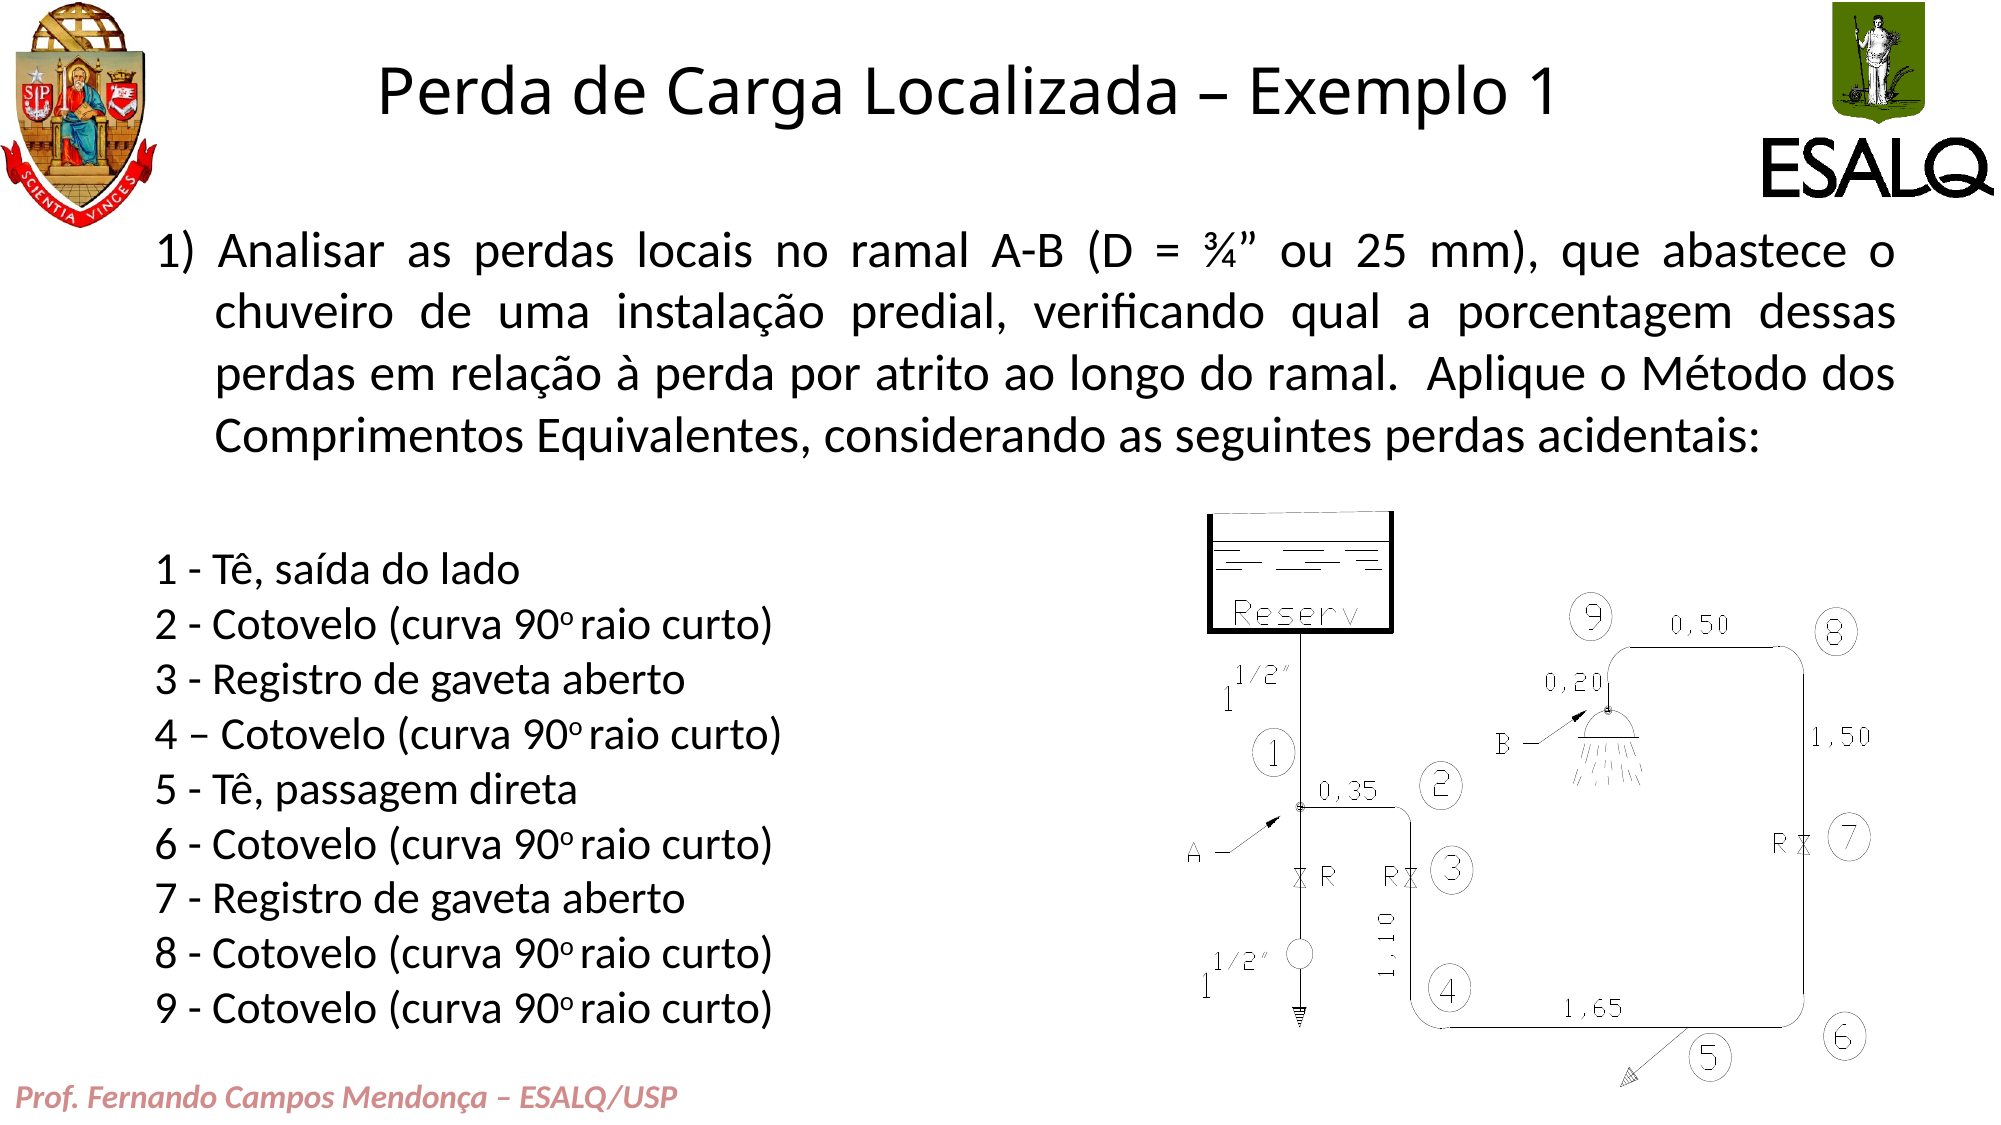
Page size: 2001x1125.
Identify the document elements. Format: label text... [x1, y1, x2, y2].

list 1) Analisar as perdas locais no ramal A-B (D = ¾” ou 25 mm), que abastece o chuveiro de uma instalação predial, verificando qual a porcentagem dessas perdas em relação à perda por atrito ao longo do ramal. Aplique o Método dos Comprimentos Equivalentes, considerando as seguintes perdas acidentais: [139, 208, 1914, 490]
picture [0, 2, 157, 228]
picture [1763, 2, 1994, 198]
slide_number Prof. Fernando Campos Mendonça – ESALQ/USP [0, 1065, 776, 1125]
picture [1166, 487, 1892, 1112]
text_box 1 - Tê, saída do lado 2 - Cotovelo (curva 90o raio curto) 3 - Registro de gaveta aberto 4 – Cotovelo (curva 90o raio curto) 5 - Tê, passagem direta 6 - Cotovelo (curva 90o raio curto) 7 - Registro de gaveta aberto 8 - Cotovelo (curva 90o raio curto) 9 - Cotovelo (curva 90o raio curto) [139, 530, 1027, 1041]
text_box [50, 509, 1166, 1046]
title Perda de Carga Localizada – Exemplo 1 [356, 21, 1586, 167]
